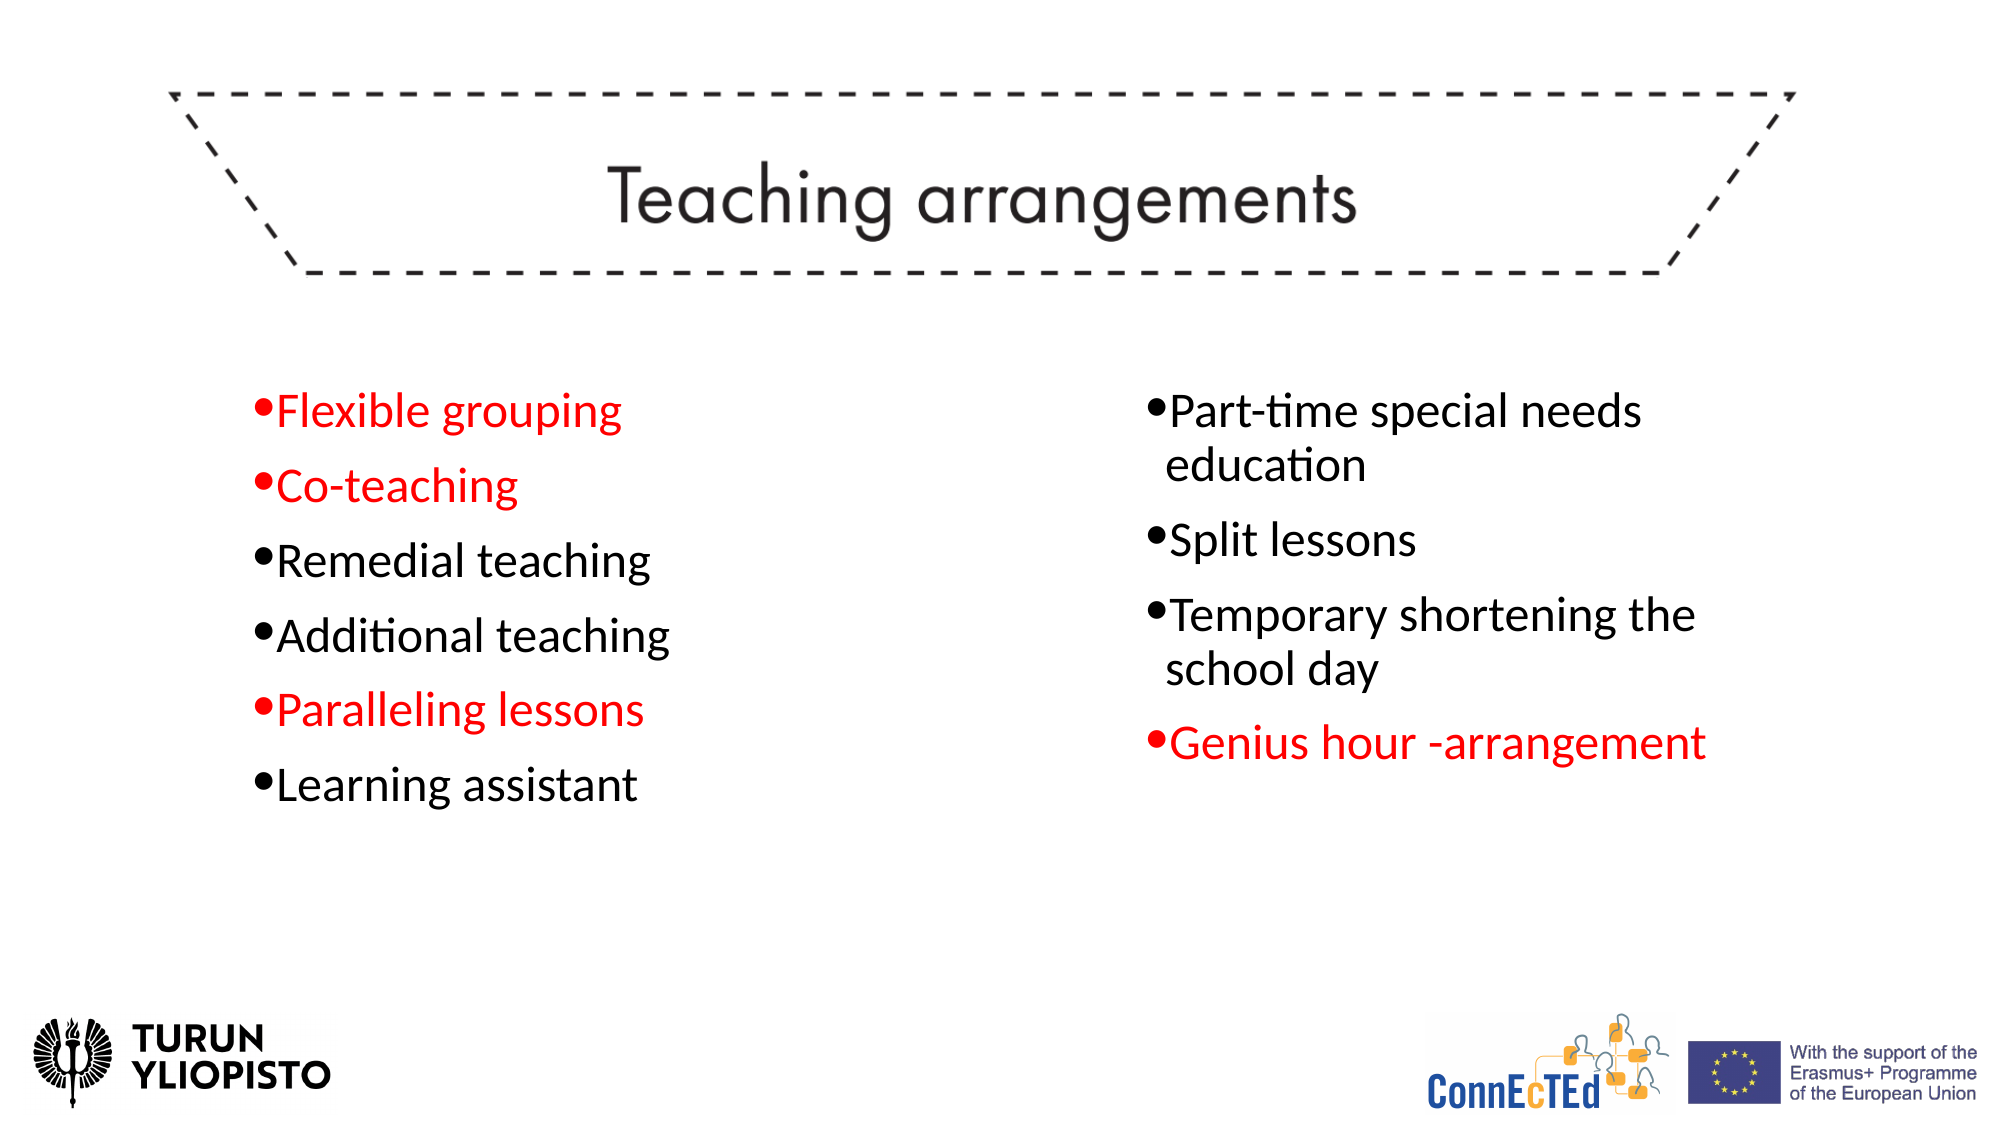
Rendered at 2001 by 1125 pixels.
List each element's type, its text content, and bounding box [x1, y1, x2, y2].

picture [158, 75, 1810, 278]
picture [1745, 1041, 1977, 1104]
text_box Part-time special needs education Split lessons Temporary shortening the school day Genius hour -arrangement [1112, 377, 1745, 1115]
picture [23, 1012, 338, 1115]
list Flexible grouping Co-teaching Remedial teaching Additional teaching Paralleling lessons Learning assistant [219, 377, 1036, 1090]
